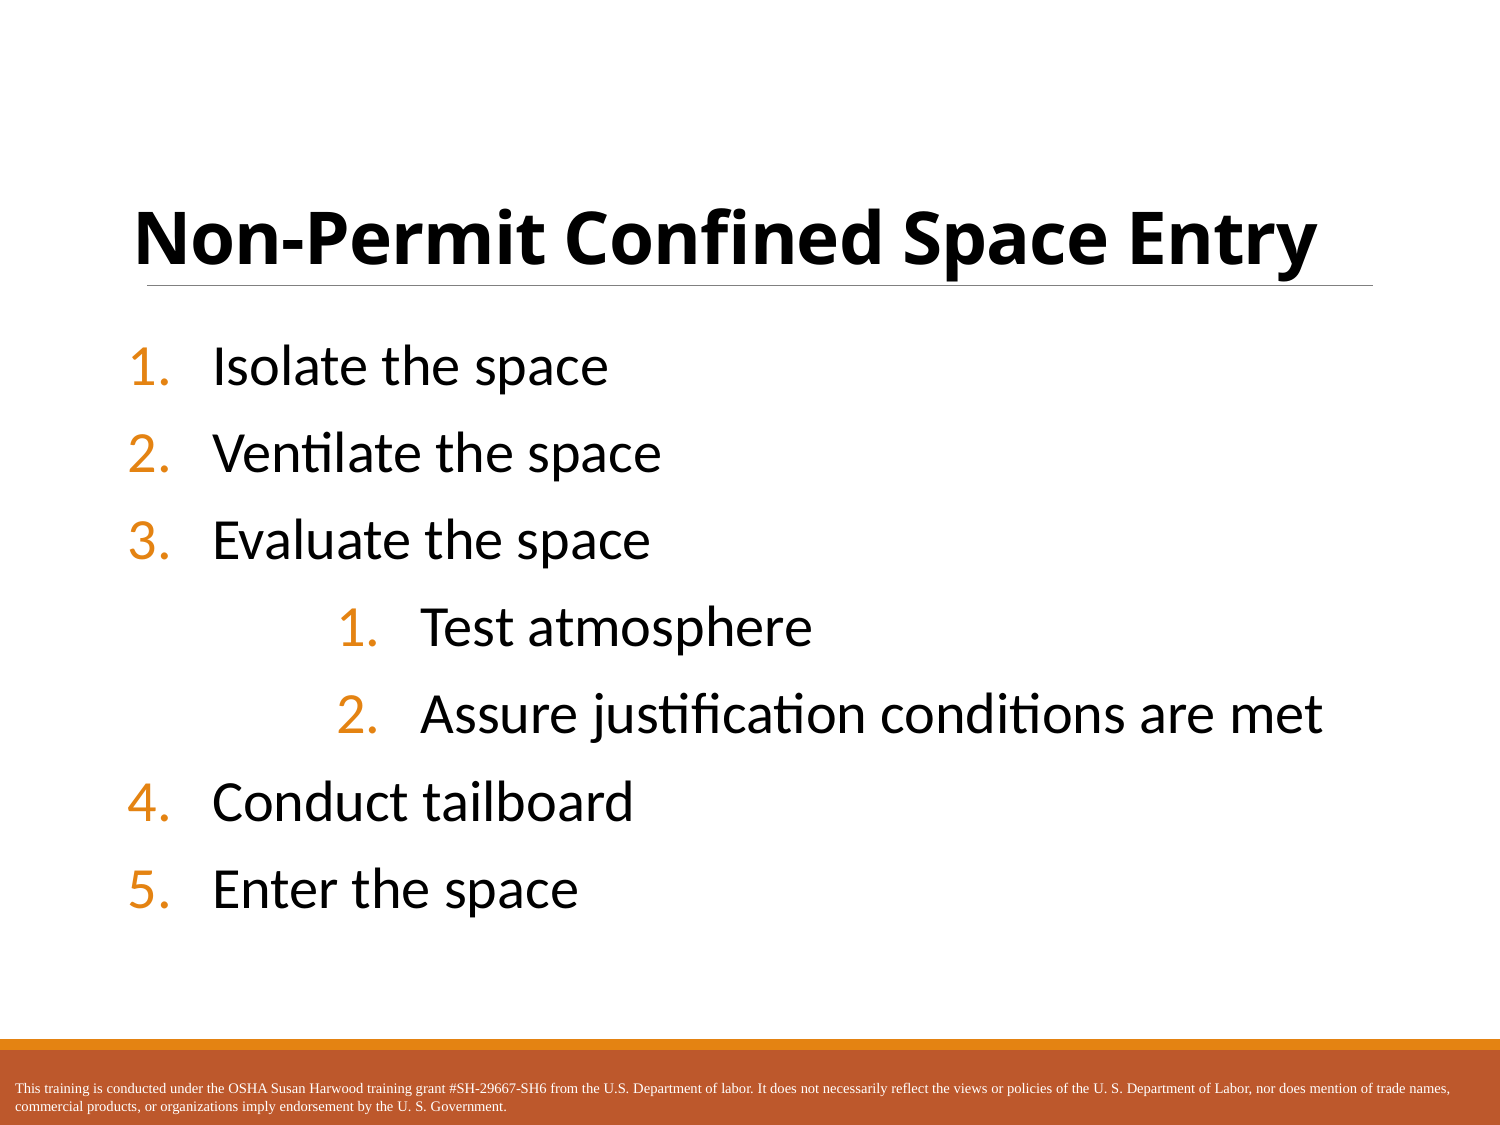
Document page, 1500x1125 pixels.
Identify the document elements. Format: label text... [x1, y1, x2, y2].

footer This training is conducted under the OSHA Susan Harwood training grant #SH-29667-SH6 from the U.S. Department of labor. It does not necessarily reflect the views or policies of the U. S. Department of Labor, nor does mention of trade names, commercial products, or organizations imply endorsement by the U. S. Government. [0, 1067, 1500, 1125]
title Non-Permit Confined Space Entry [117, 137, 1393, 376]
list Isolate the space Ventilate the space Evaluate the space Test atmosphere Assure justification conditions are met Conduct tailboard Enter the space [112, 324, 1388, 1055]
